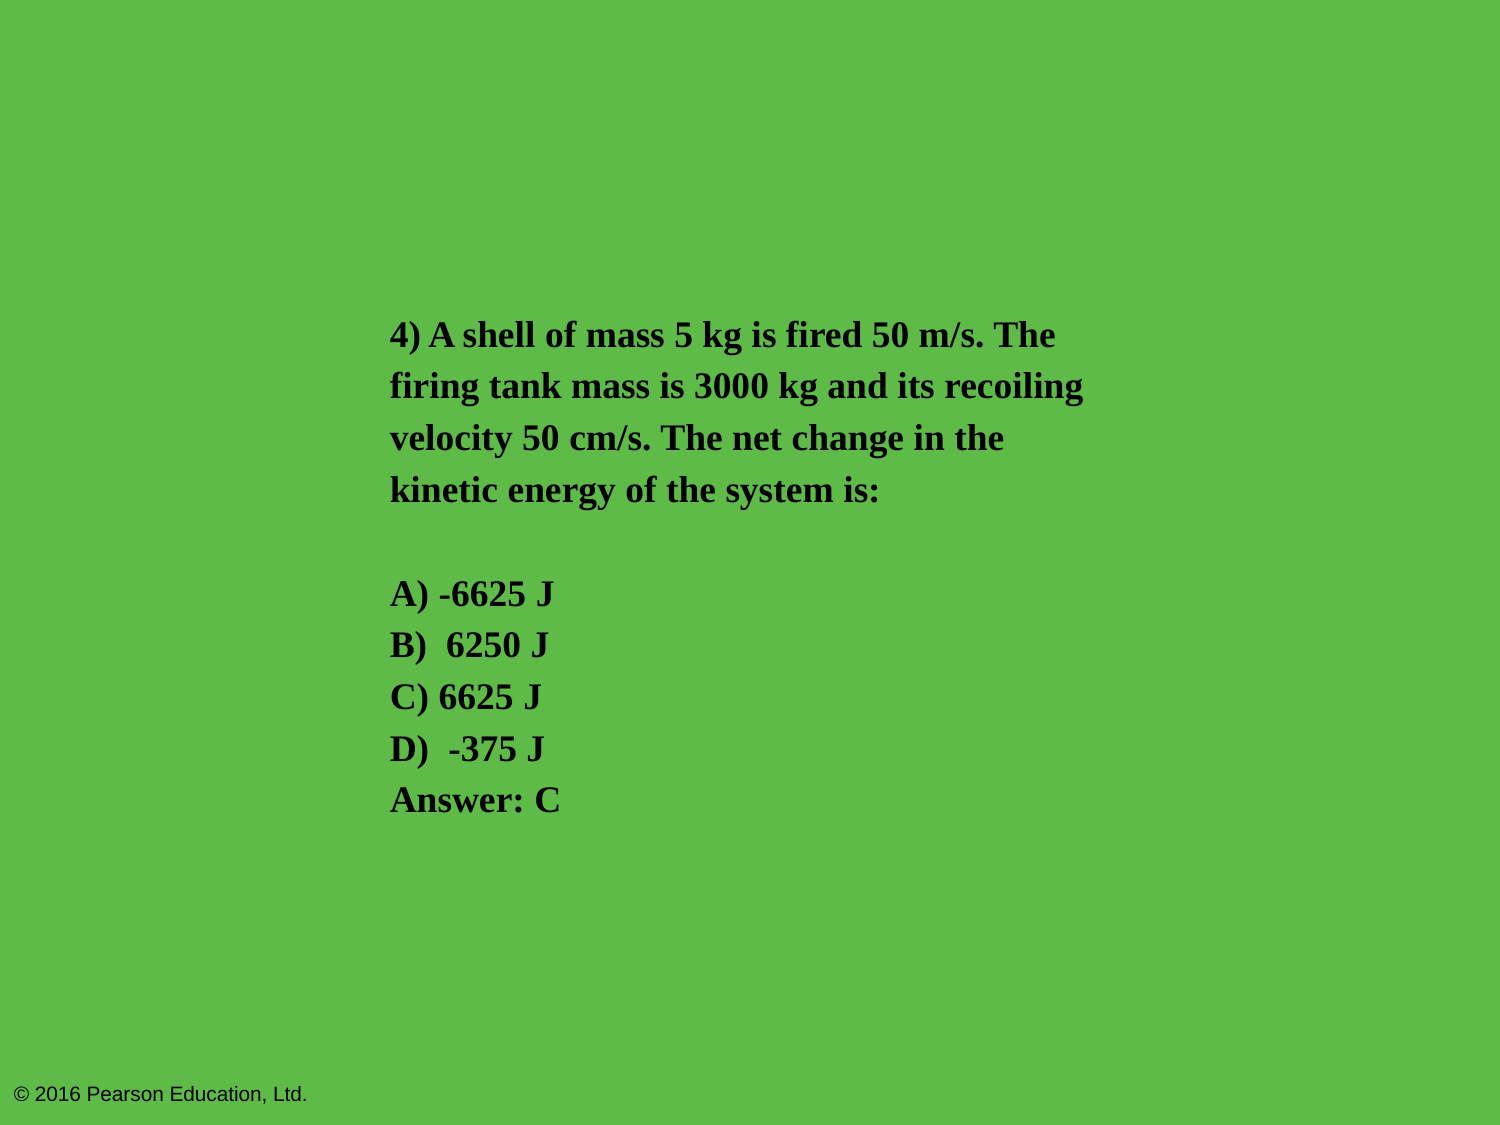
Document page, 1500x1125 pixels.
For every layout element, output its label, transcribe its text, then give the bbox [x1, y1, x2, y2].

slide_number © 2016 Pearson Education, Ltd. [0, 1063, 405, 1124]
text_box 4) A shell of mass 5 kg is fired 50 m/s. The firing tank mass is 3000 kg and its recoiling velocity 50 cm/s. The net change in the kinetic energy of the system is: A) -6625 J B) 6250 J C) 6625 J D) -375 J Answer: C [374, 295, 1125, 828]
